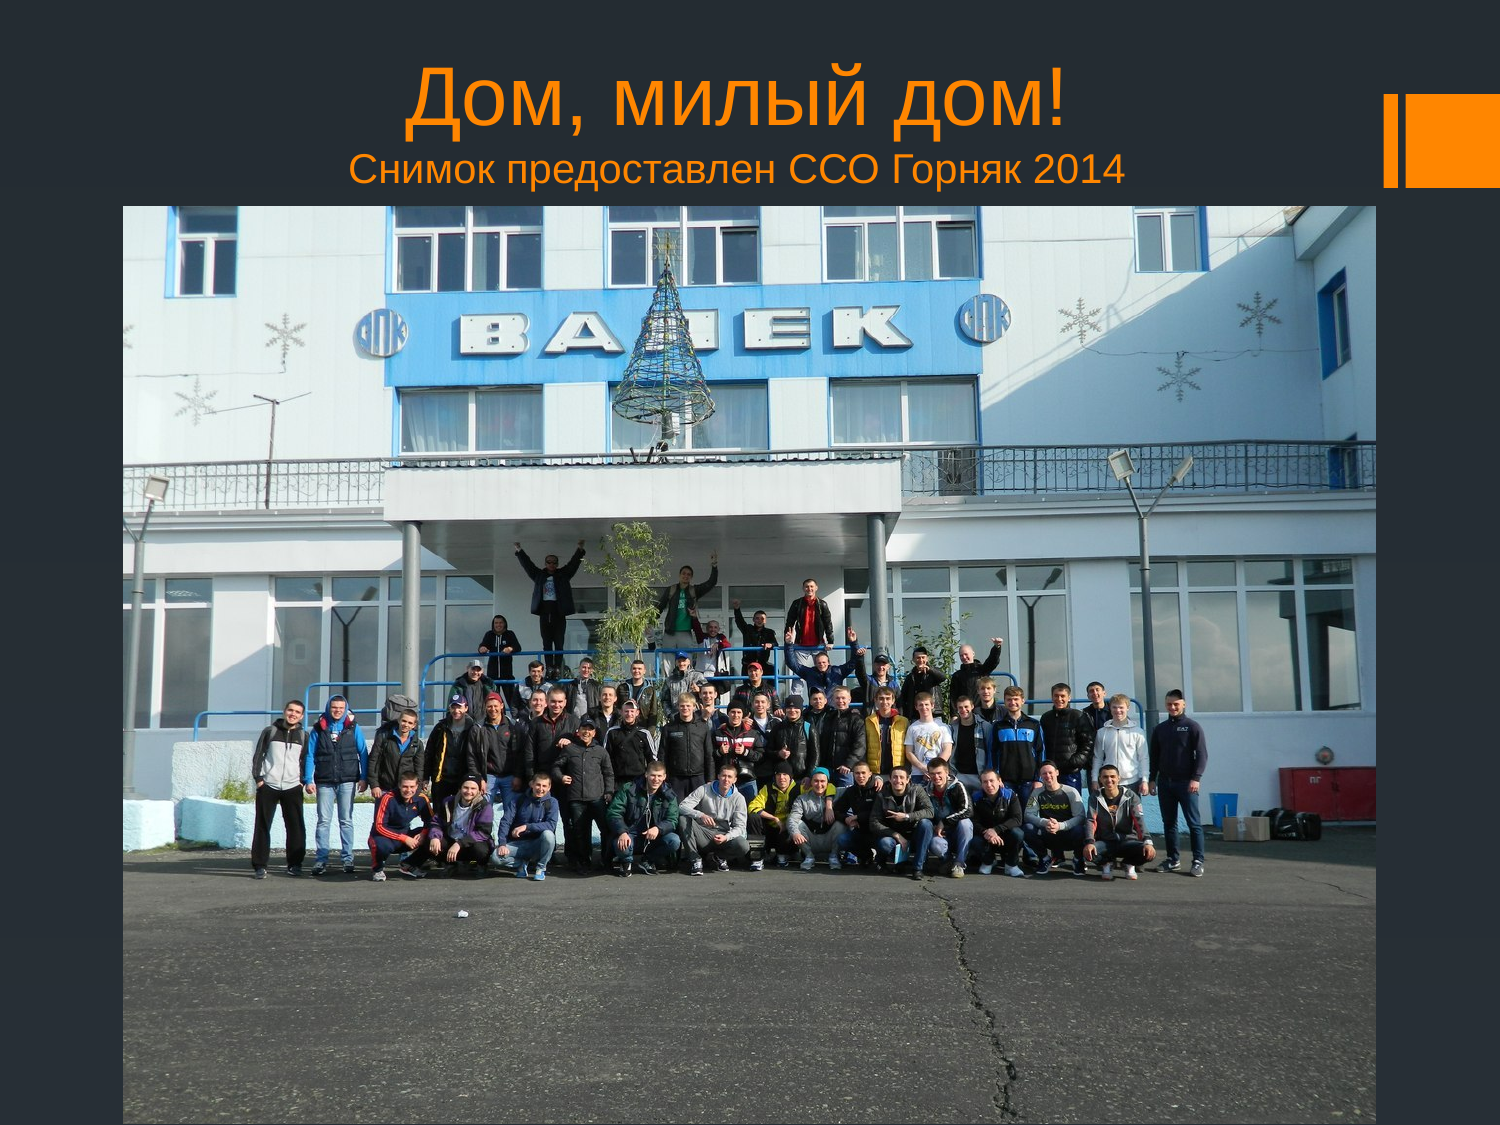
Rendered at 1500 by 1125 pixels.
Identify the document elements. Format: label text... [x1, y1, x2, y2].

picture [123, 206, 1377, 1125]
title Дом, милый дом! Снимок предоставлен ССО Горняк 2014 [140, 0, 1334, 200]
